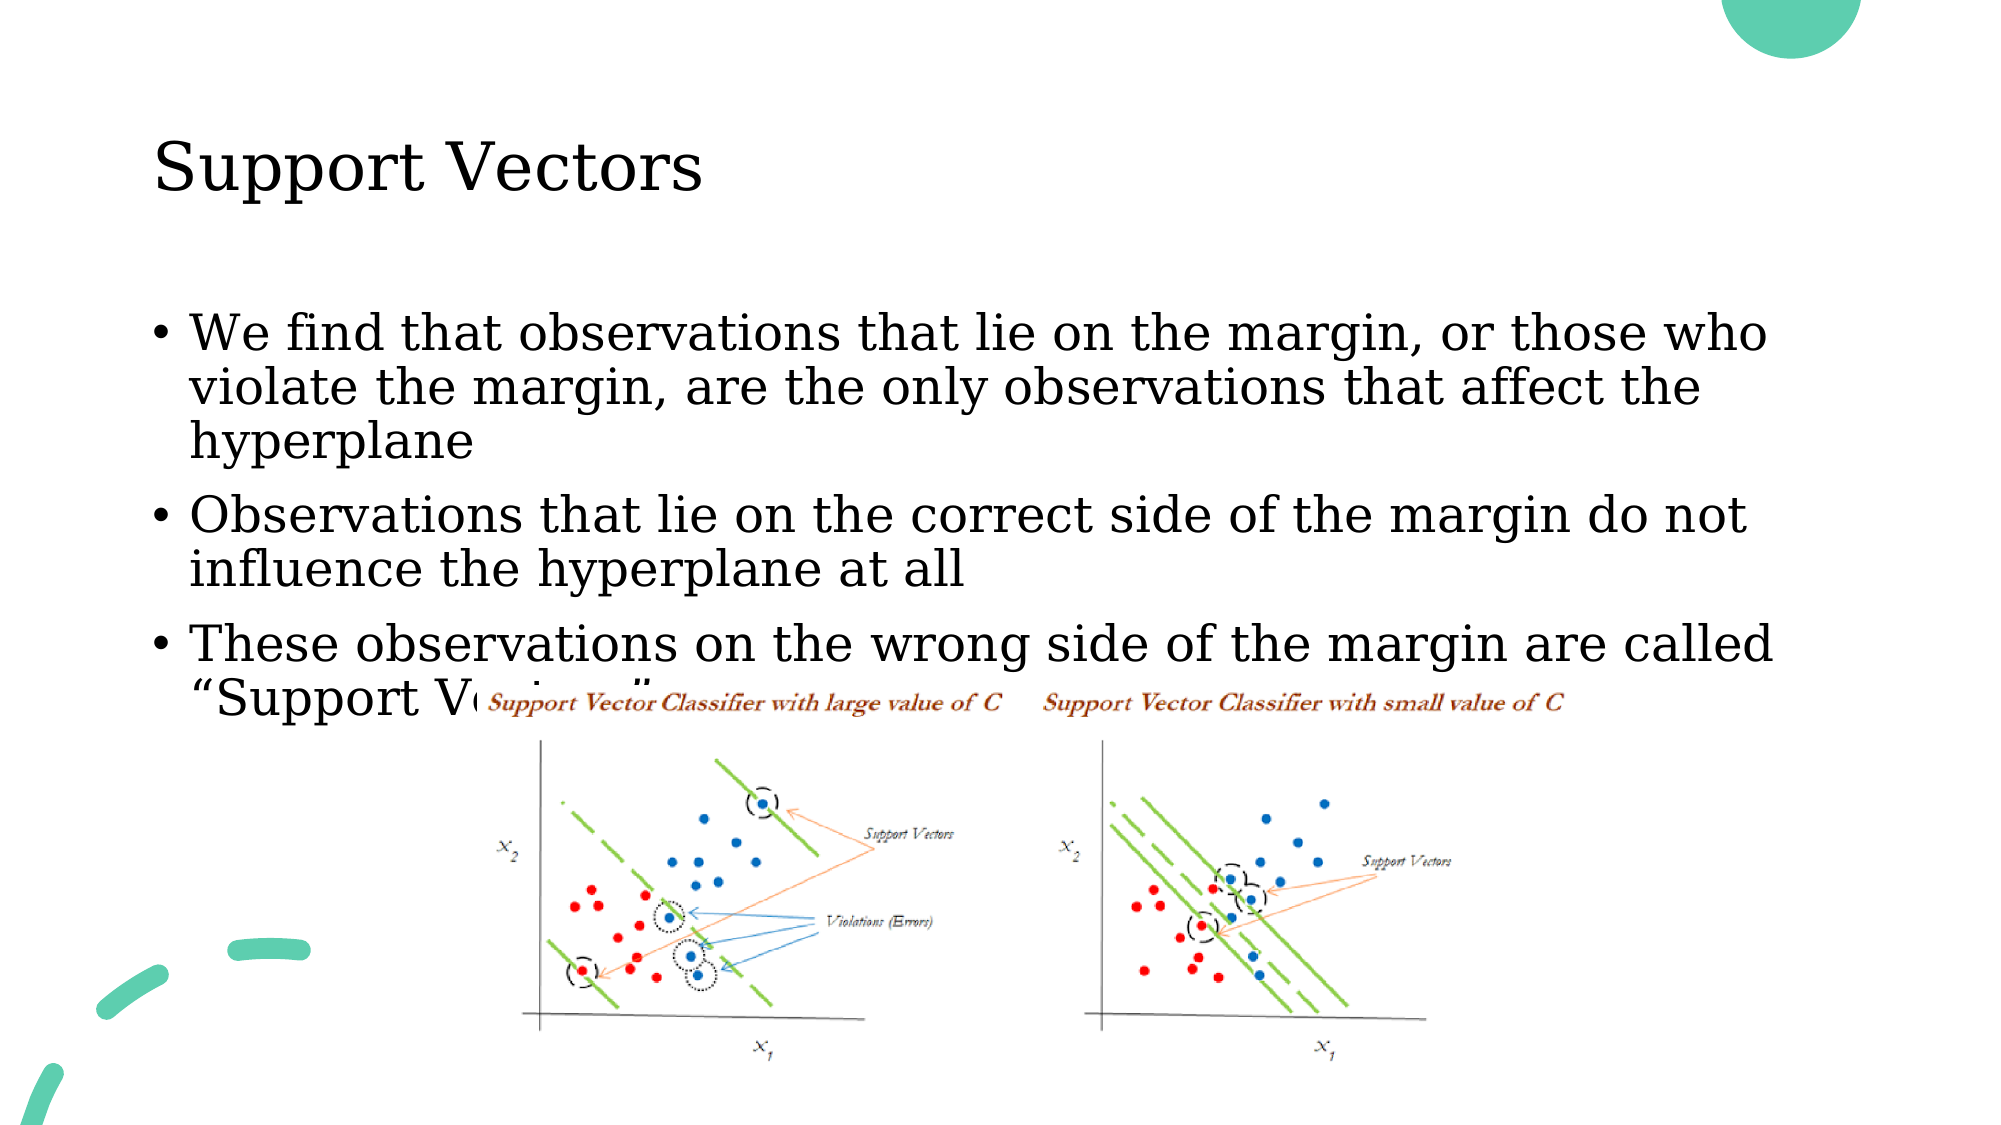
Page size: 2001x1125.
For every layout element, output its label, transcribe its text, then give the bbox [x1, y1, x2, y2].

title Support Vectors [137, 59, 1863, 278]
list We find that observations that lie on the margin, or those who violate the margin, are the only observations that affect the hyperplane Observations that lie on the correct side of the margin do not influence the hyperplane at all These observations on the wrong side of the margin are called “Support Vectors” [137, 299, 1863, 933]
picture [477, 685, 1580, 1066]
